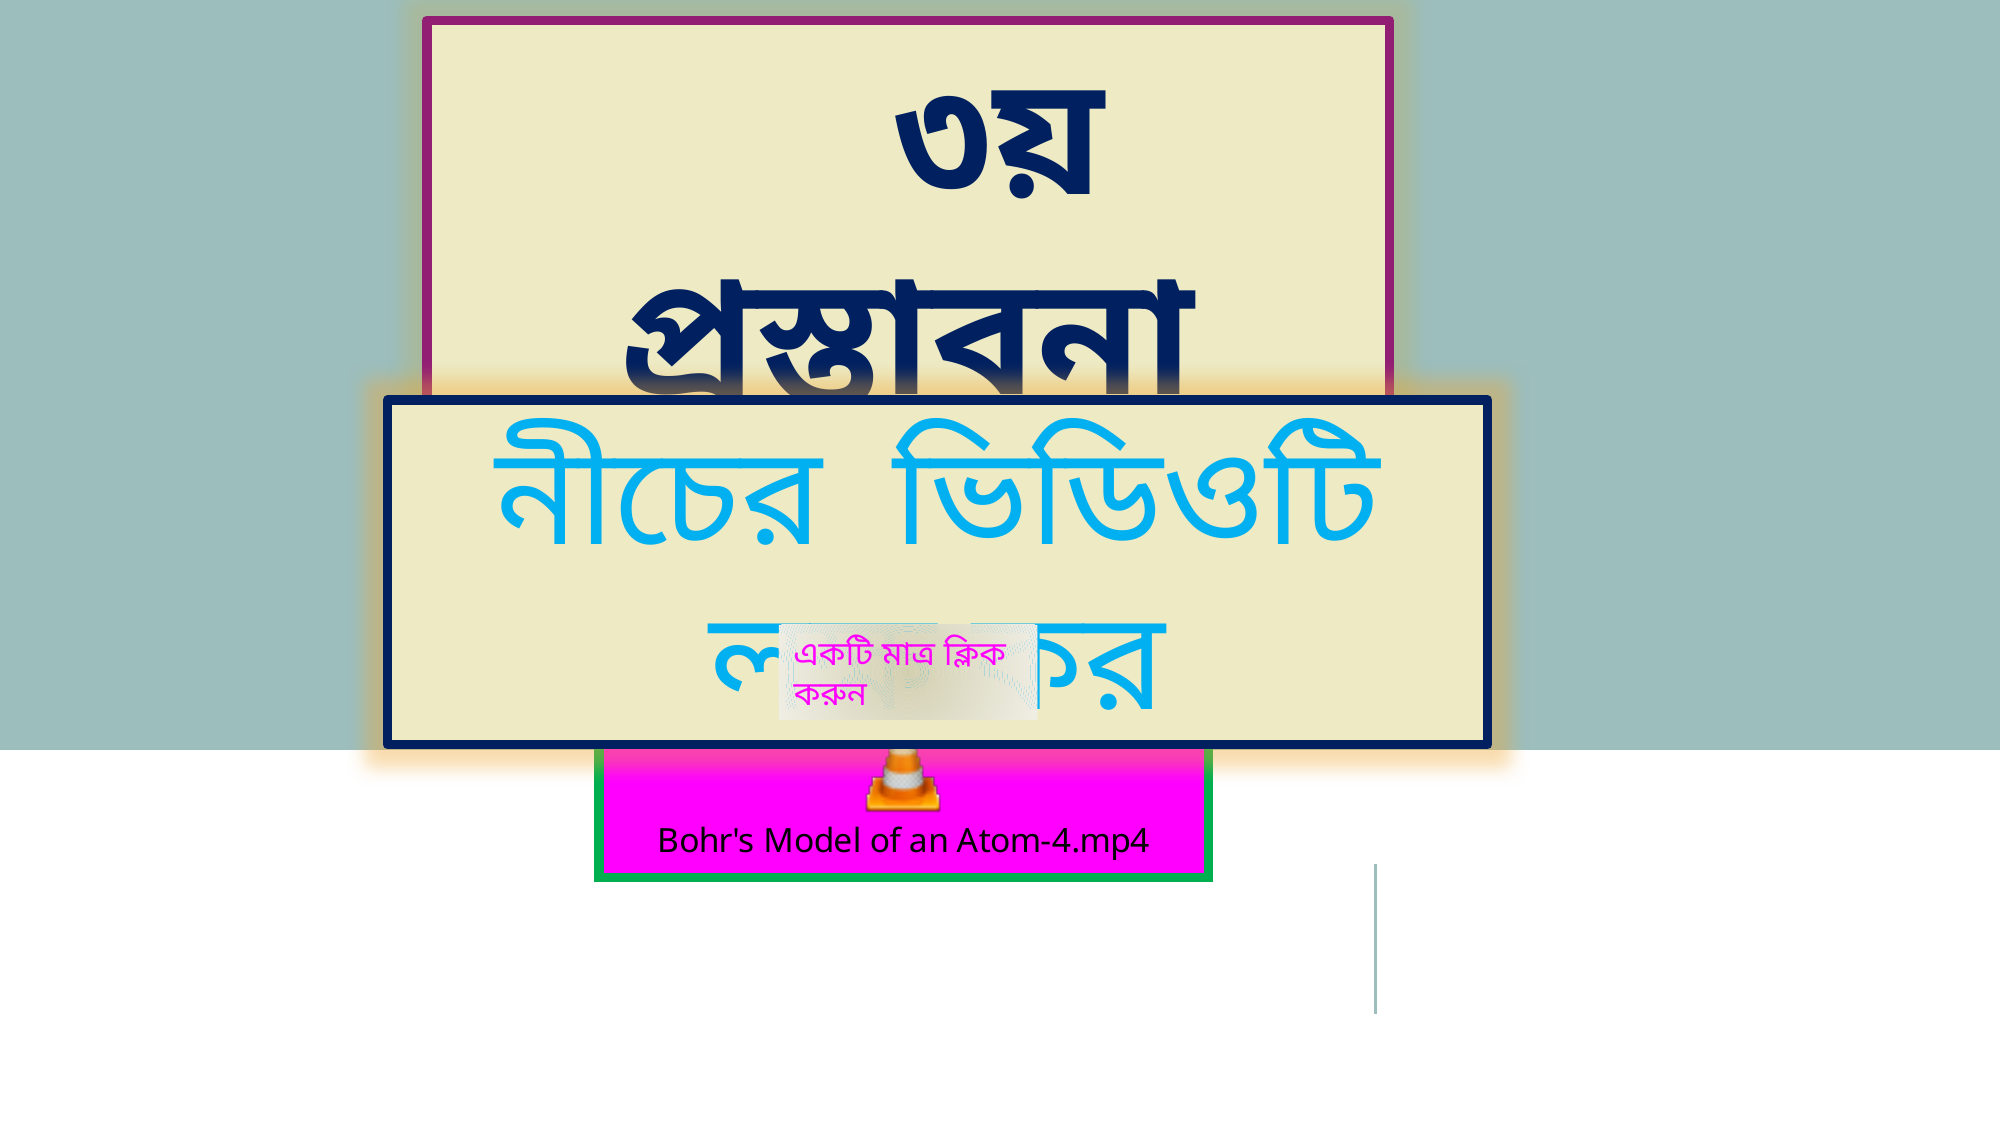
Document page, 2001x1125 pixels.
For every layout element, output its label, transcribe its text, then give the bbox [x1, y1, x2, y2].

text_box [603, 724, 1204, 873]
text_box নীচের ভিডিওটি লক্ষ কর [387, 399, 1488, 745]
text_box একটি মাত্র ক্লিক করুন [778, 624, 1038, 719]
text_box ৩য় প্রস্তাবনা [426, 20, 1390, 370]
